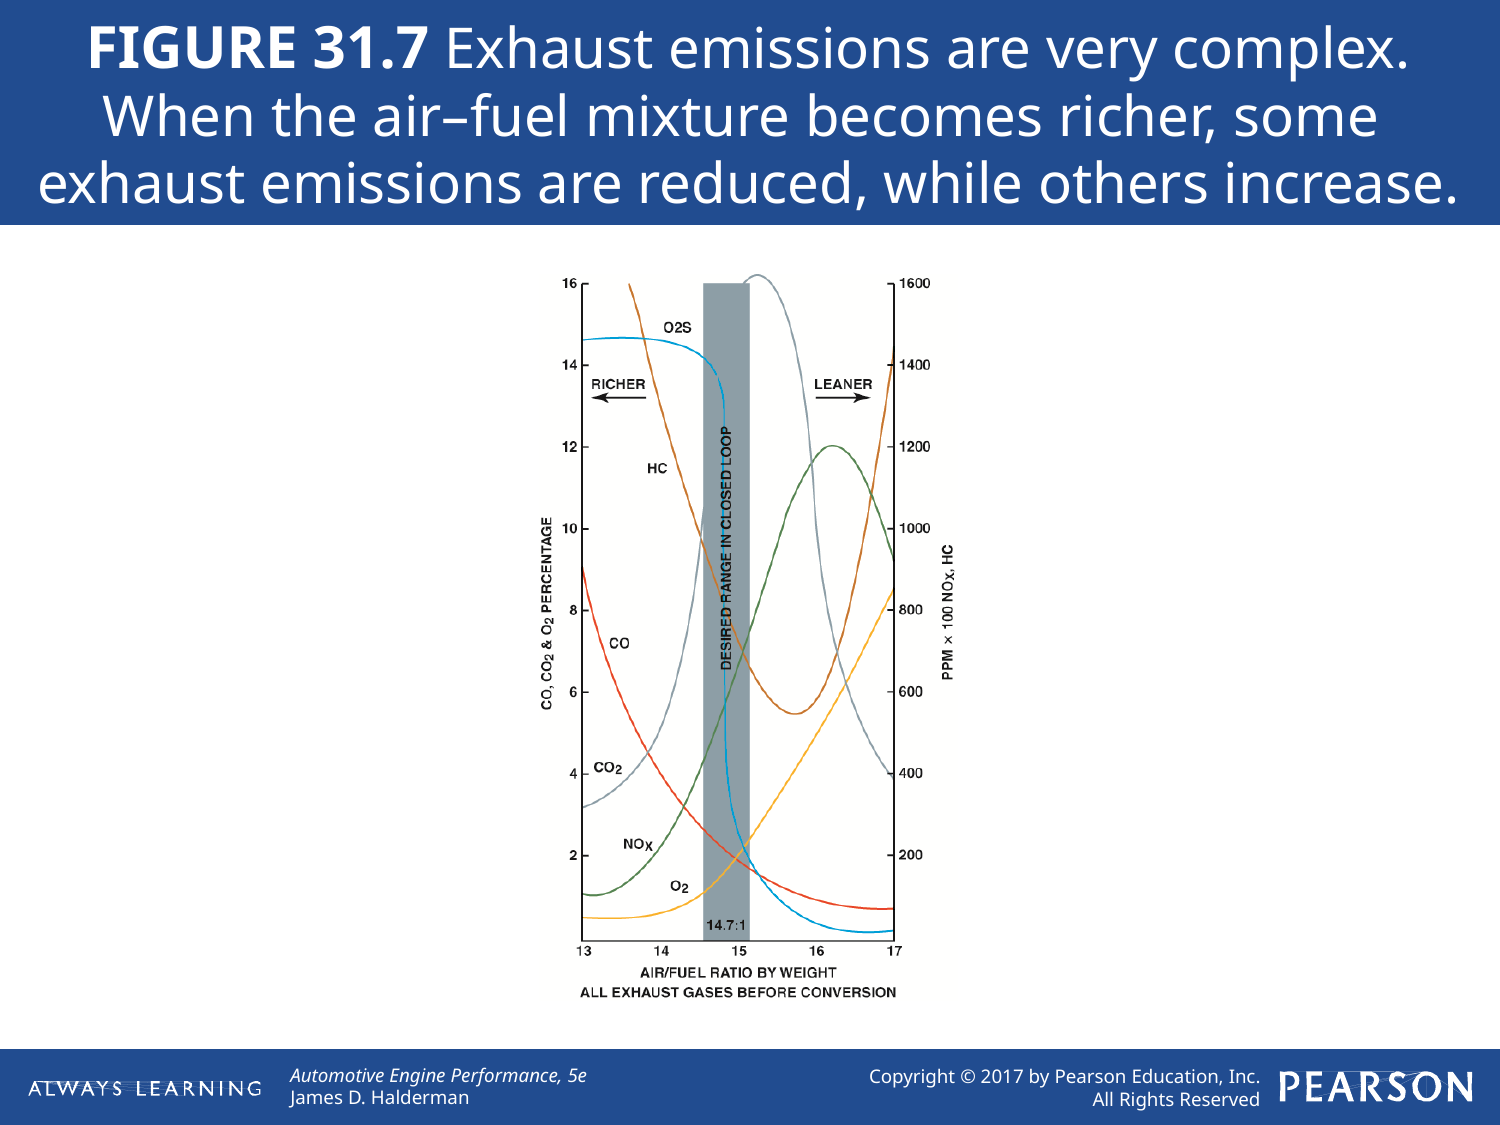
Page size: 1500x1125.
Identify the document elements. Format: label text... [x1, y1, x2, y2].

title FIGURE 31.7 Exhaust emissions are very complex. When the air–fuel mixture becomes richer, some exhaust emissions are reduced, while others increase. [0, 0, 1500, 225]
picture [539, 274, 959, 1002]
